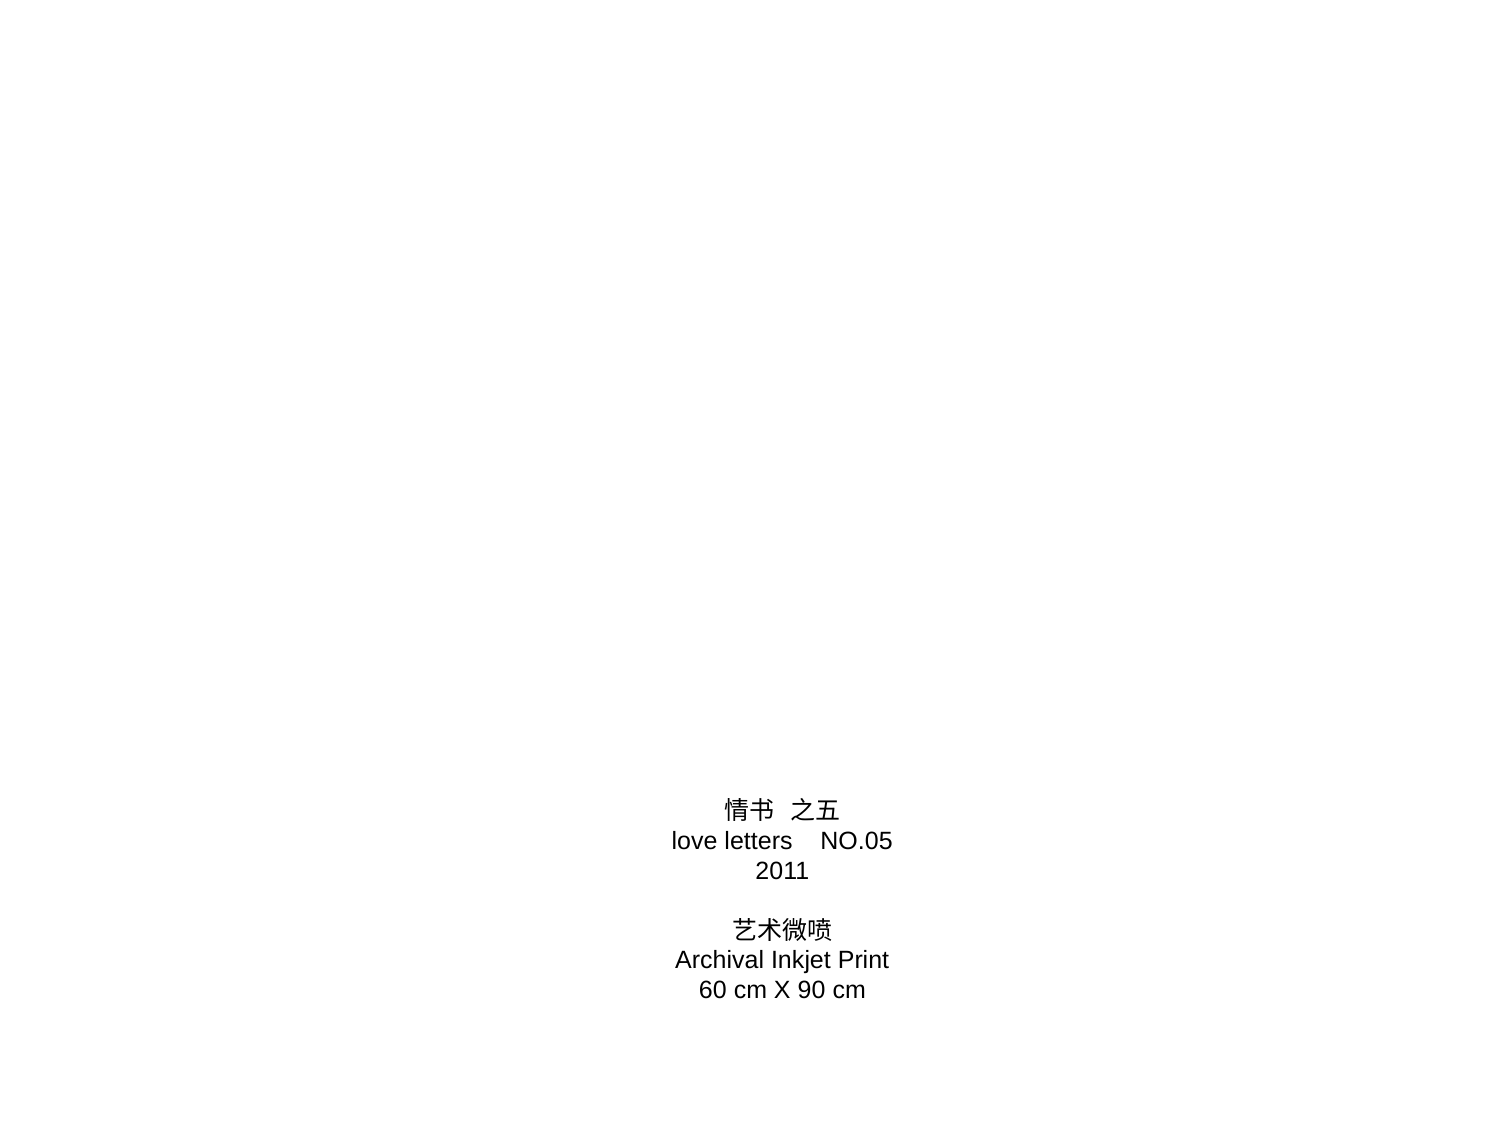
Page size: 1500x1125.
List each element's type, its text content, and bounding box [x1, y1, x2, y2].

text_box 情书 之五 love letters NO.05 2011 艺术微喷 Archival Inkjet Print 60 cm X 90 cm [407, 786, 1158, 1084]
